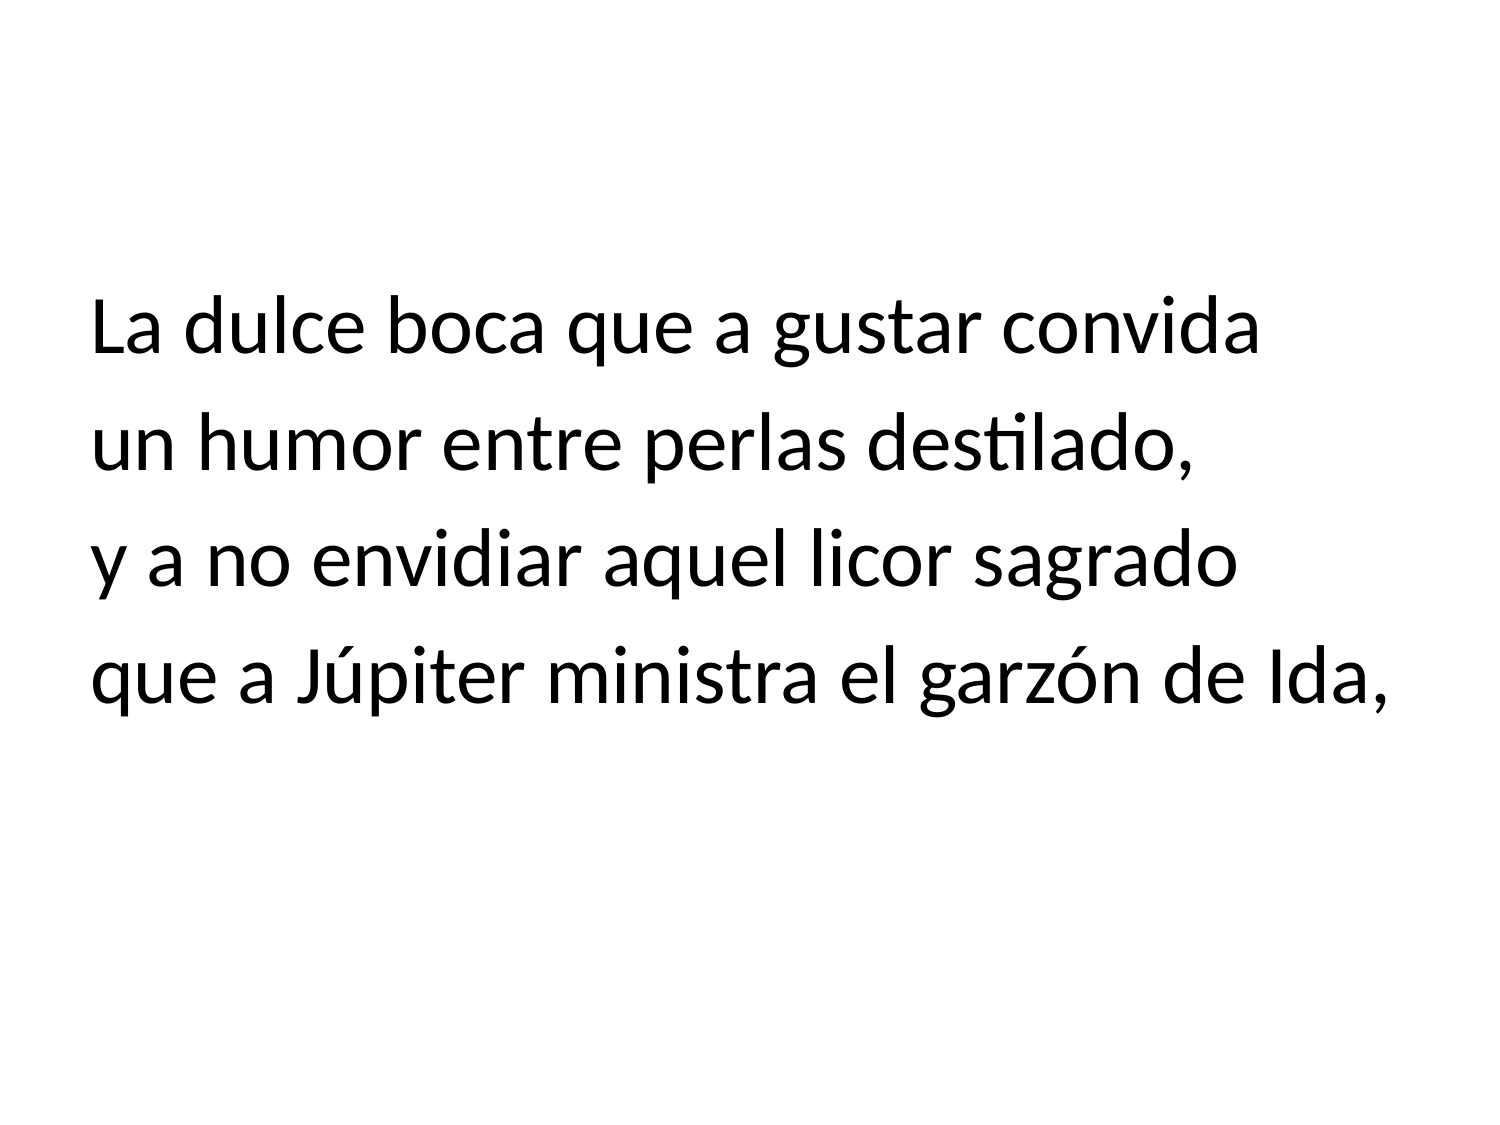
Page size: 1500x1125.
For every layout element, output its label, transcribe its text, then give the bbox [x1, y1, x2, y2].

list La dulce boca que a gustar convida un humor entre perlas destilado, y a no envidiar aquel licor sagrado que a Júpiter ministra el garzón de Ida, [75, 262, 1425, 1005]
